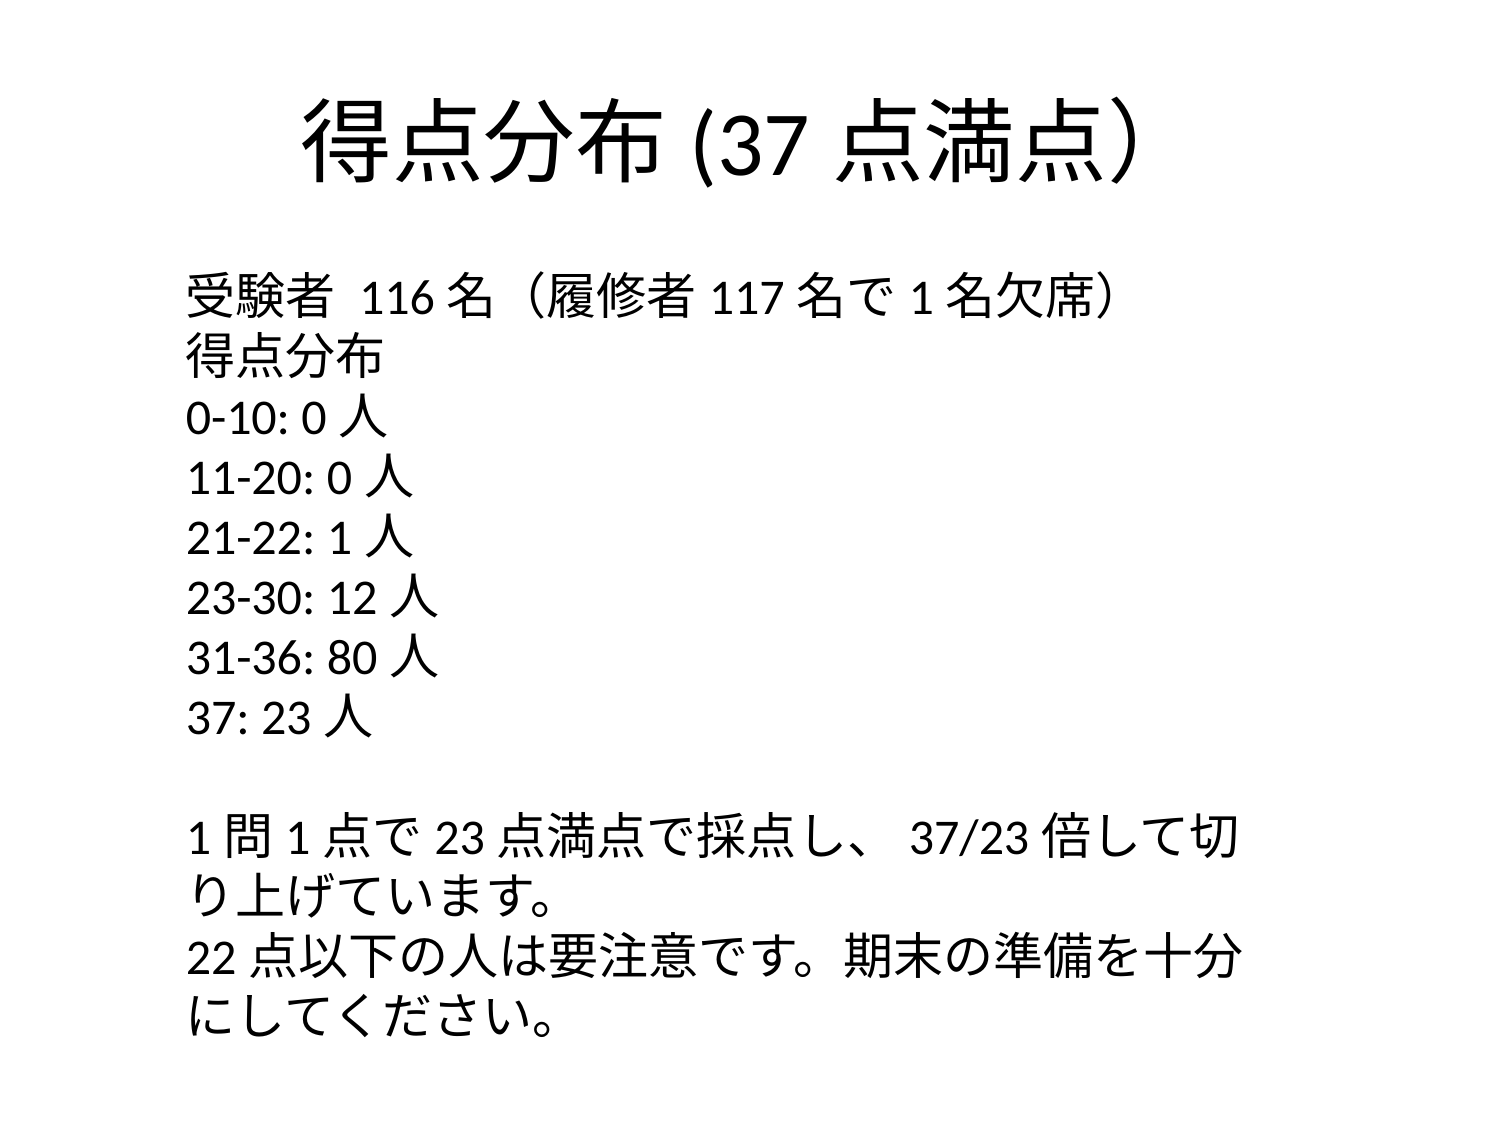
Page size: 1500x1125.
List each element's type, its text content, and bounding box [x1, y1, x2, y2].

title 得点分布(37点満点） [75, 45, 1425, 233]
text_box 受験者 116名（履修者117名で1名欠席） 得点分布 0-10: 0人 11-20: 0人 21-22: 1人 23-30: 12人 31-36: 80人 37: 23人 1問1点で23点満点で採点し、37/23倍して切り上げています。 22点以下の人は要注意です。期末の準備を十分にしてください。 [171, 257, 1286, 1052]
